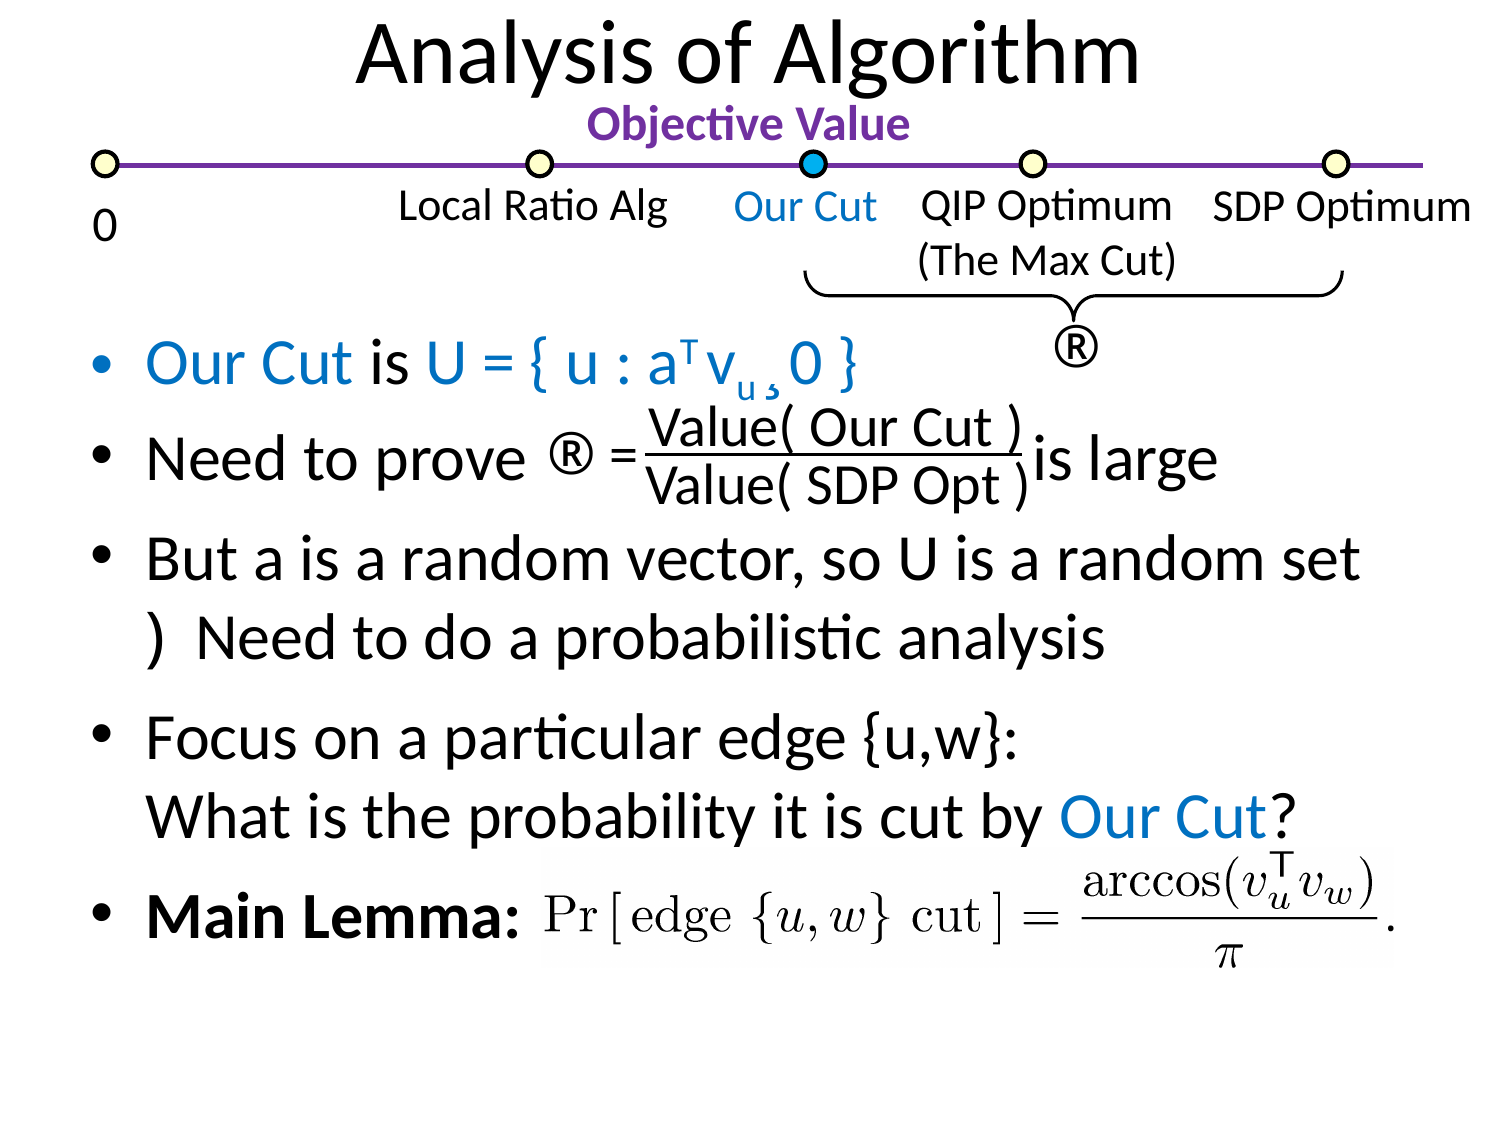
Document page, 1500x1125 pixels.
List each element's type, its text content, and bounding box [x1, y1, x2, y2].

picture [541, 847, 1394, 969]
text_box Local Ratio Alg [383, 174, 683, 237]
text_box [804, 270, 1344, 301]
text_box Our Cut is U = { u : aT vu ¸ 0 } Need to prove is large But a is a random vector, so U is a random set ) Need to do a probabilistic analysis Focus on a particular edge {u,w}: What is the probability it is cut by Our Cut? Main Lemma: [74, 310, 1425, 962]
text_box Objective Value [572, 83, 926, 159]
text_box 0 [77, 183, 133, 259]
text_box [798, 149, 828, 164]
text_box [1018, 149, 1048, 164]
text_box ® [1038, 301, 1117, 387]
title Analysis of Algorithm [75, 0, 1425, 122]
text_box Our Cut [718, 174, 893, 239]
text_box QIP Optimum (The Max Cut) [901, 174, 1193, 270]
text_box Value( SDP Opt ) [630, 439, 1047, 524]
text_box ® = [532, 408, 667, 494]
text_box [1321, 149, 1351, 164]
text_box [525, 149, 555, 164]
text_box SDP Optimum [1197, 168, 1487, 239]
text_box Value( Our Cut ) [633, 380, 1053, 466]
text_box [90, 149, 120, 179]
